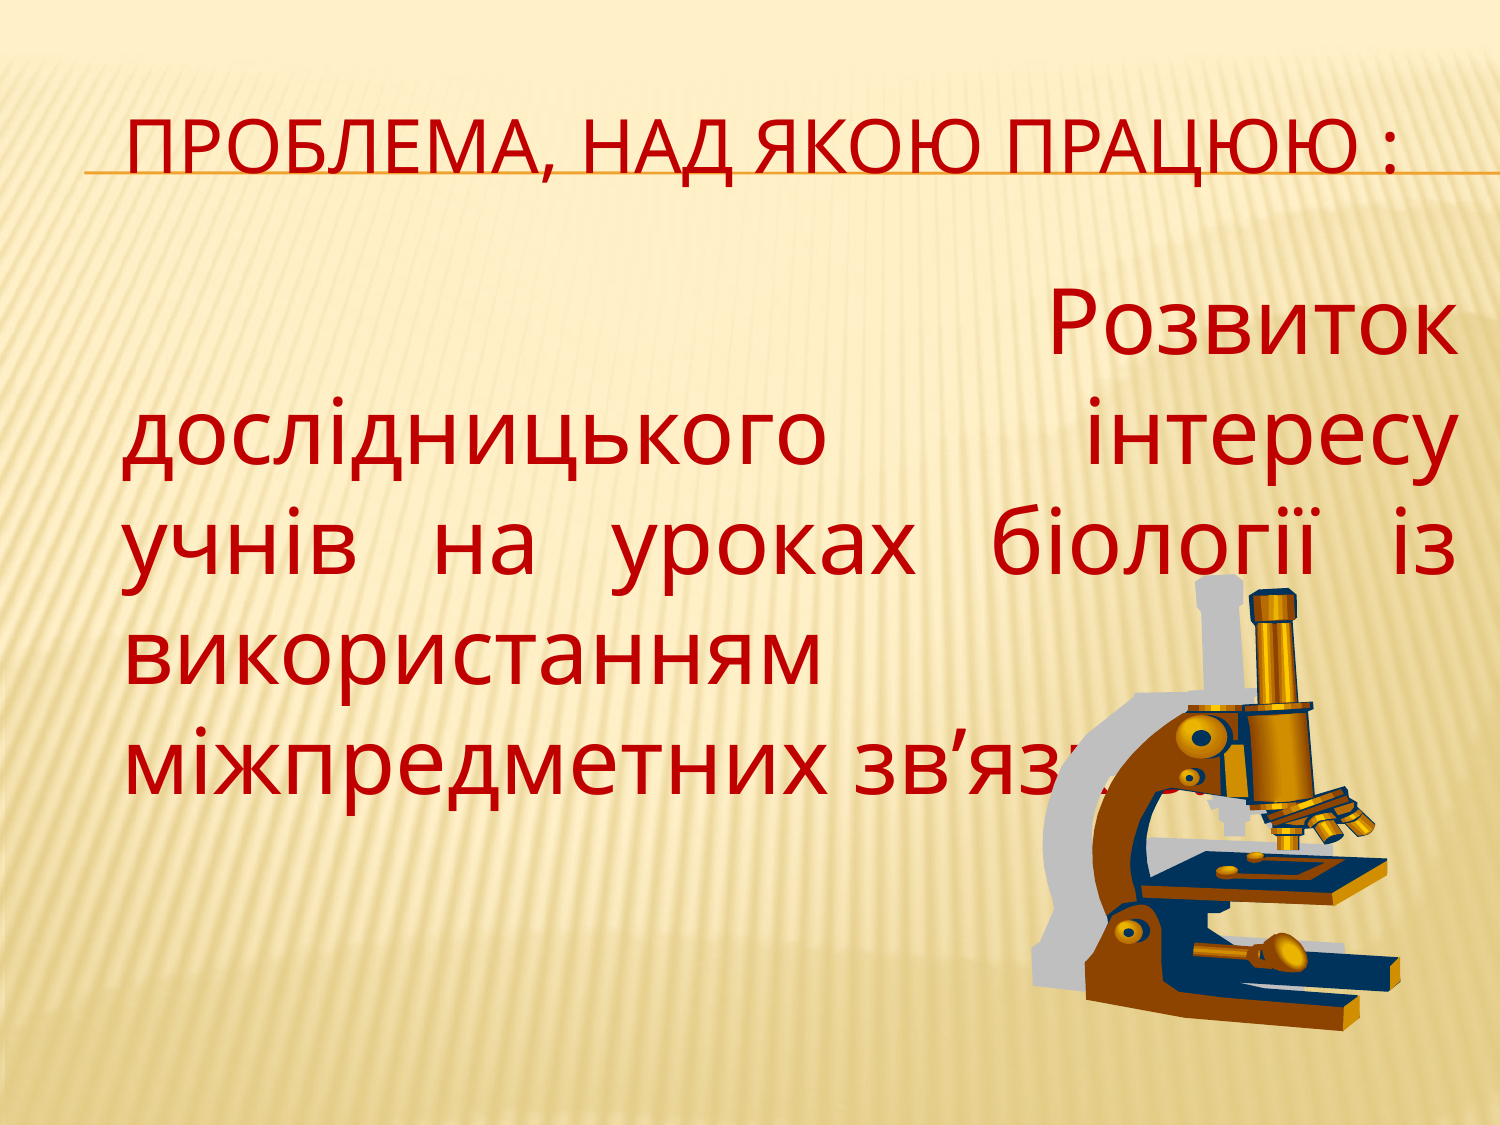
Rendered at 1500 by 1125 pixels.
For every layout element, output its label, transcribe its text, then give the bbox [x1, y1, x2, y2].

list Розвиток дослідницького інтересу учнів на уроках біології із використанням міжпредметних зв’язків. [50, 254, 1475, 998]
title Проблема, над якою працюю : [50, 75, 1475, 213]
picture [1030, 573, 1401, 1032]
